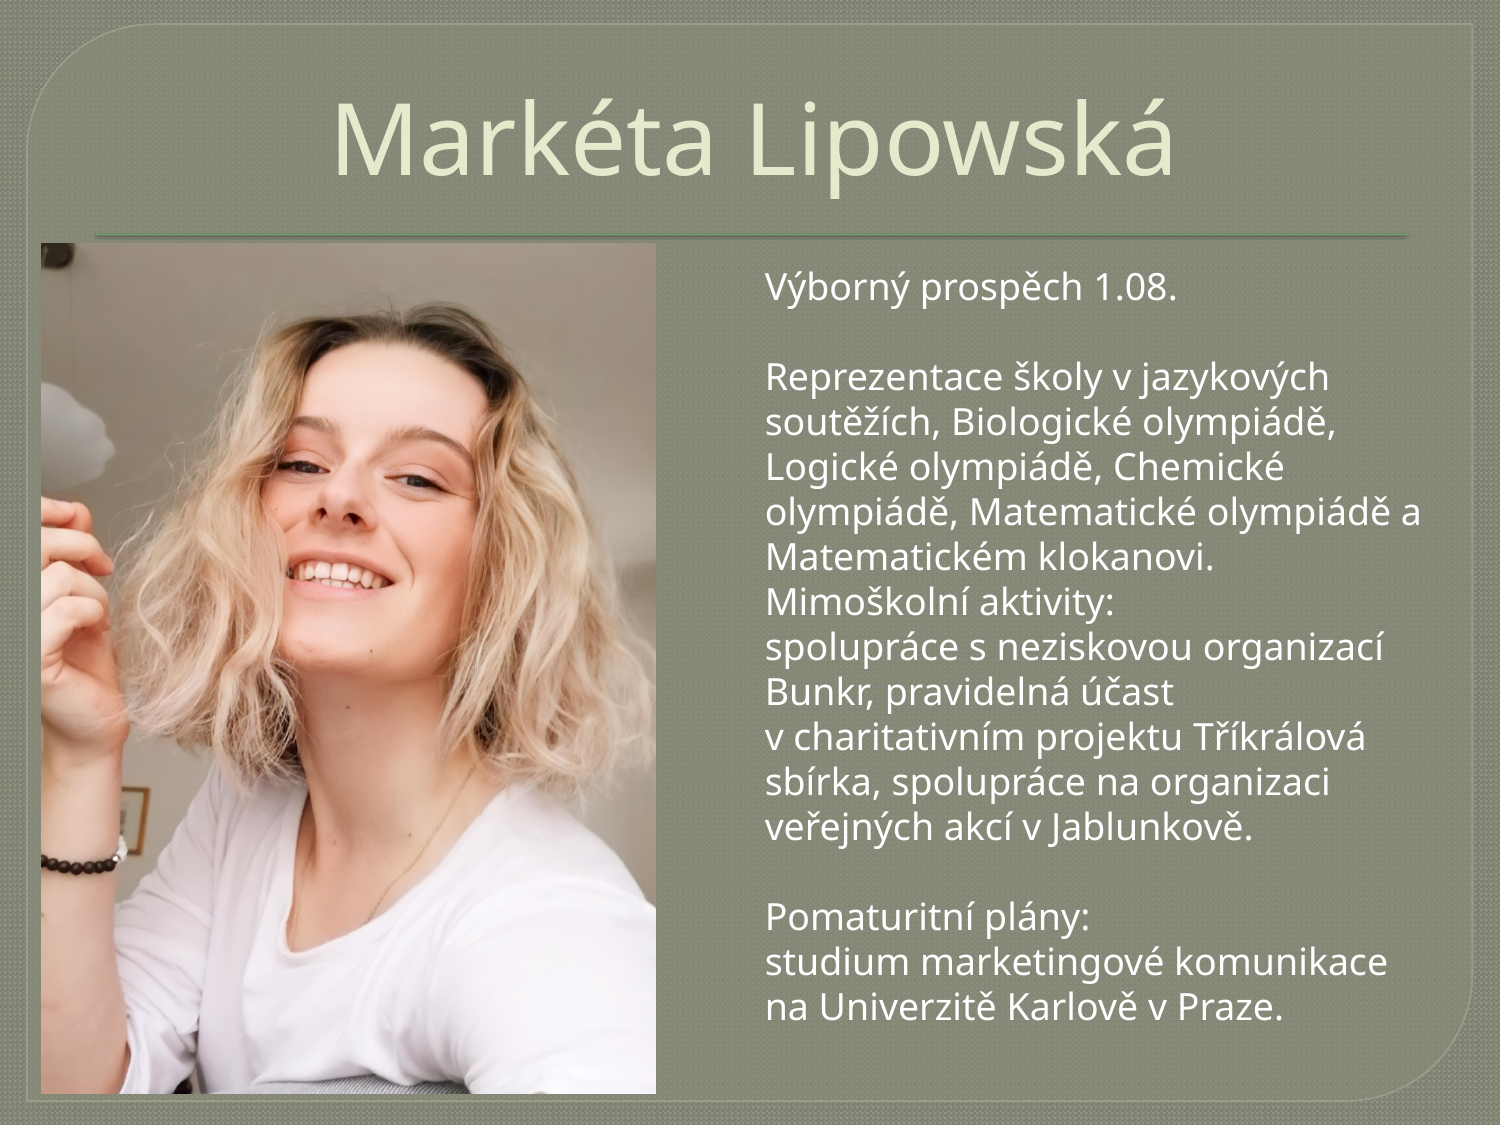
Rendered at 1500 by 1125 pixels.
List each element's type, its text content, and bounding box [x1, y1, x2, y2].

list Výborný prospěch 1.08. Reprezentace školy v jazykových soutěžích, Biologické olympiádě, Logické olympiádě, Chemické olympiádě, Matematické olympiádě a Matematickém klokanovi. Mimoškolní aktivity: spolupráce s neziskovou organizací Bunkr, pravidelná účast v charitativním projektu Tříkrálová sbírka, spolupráce na organizaci veřejných akcí v Jablunkově. Pomaturitní plány: studium marketingové komunikace na Univerzitě Karlově v Praze. [749, 255, 1447, 1095]
picture [40, 243, 656, 1095]
title Markéta Lipowská [75, 41, 1425, 230]
